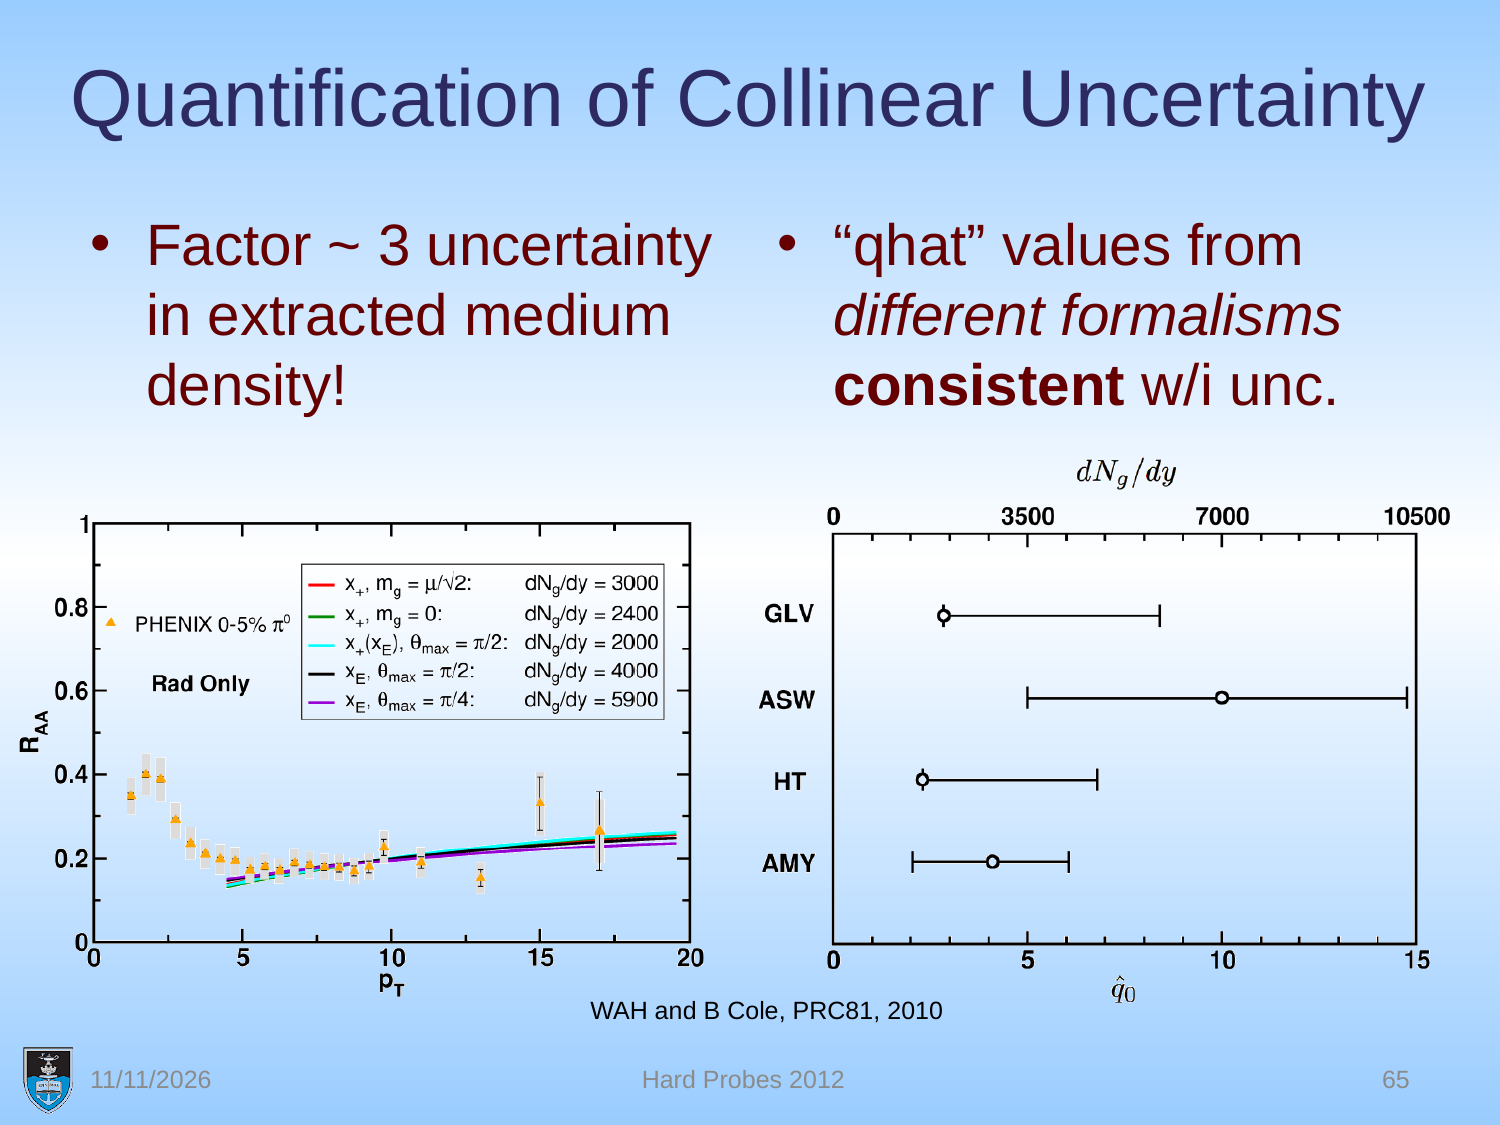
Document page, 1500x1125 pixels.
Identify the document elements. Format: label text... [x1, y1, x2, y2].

picture [0, 505, 722, 1007]
picture [745, 449, 1459, 1019]
list “qhat” values from different formalisms consistent w/i unc. [762, 200, 1425, 448]
footer Hard Probes 2012 [487, 1048, 1000, 1109]
title Quantification of Collinear Uncertainty [0, 0, 1500, 188]
list Factor ~ 3 uncertainty in extracted medium density! [75, 200, 738, 943]
text_box WAH and B Cole, PRC81, 2010 [575, 987, 959, 1033]
picture [23, 1047, 73, 1114]
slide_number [75, 1048, 425, 1109]
slide_number 65 [1074, 1048, 1425, 1109]
